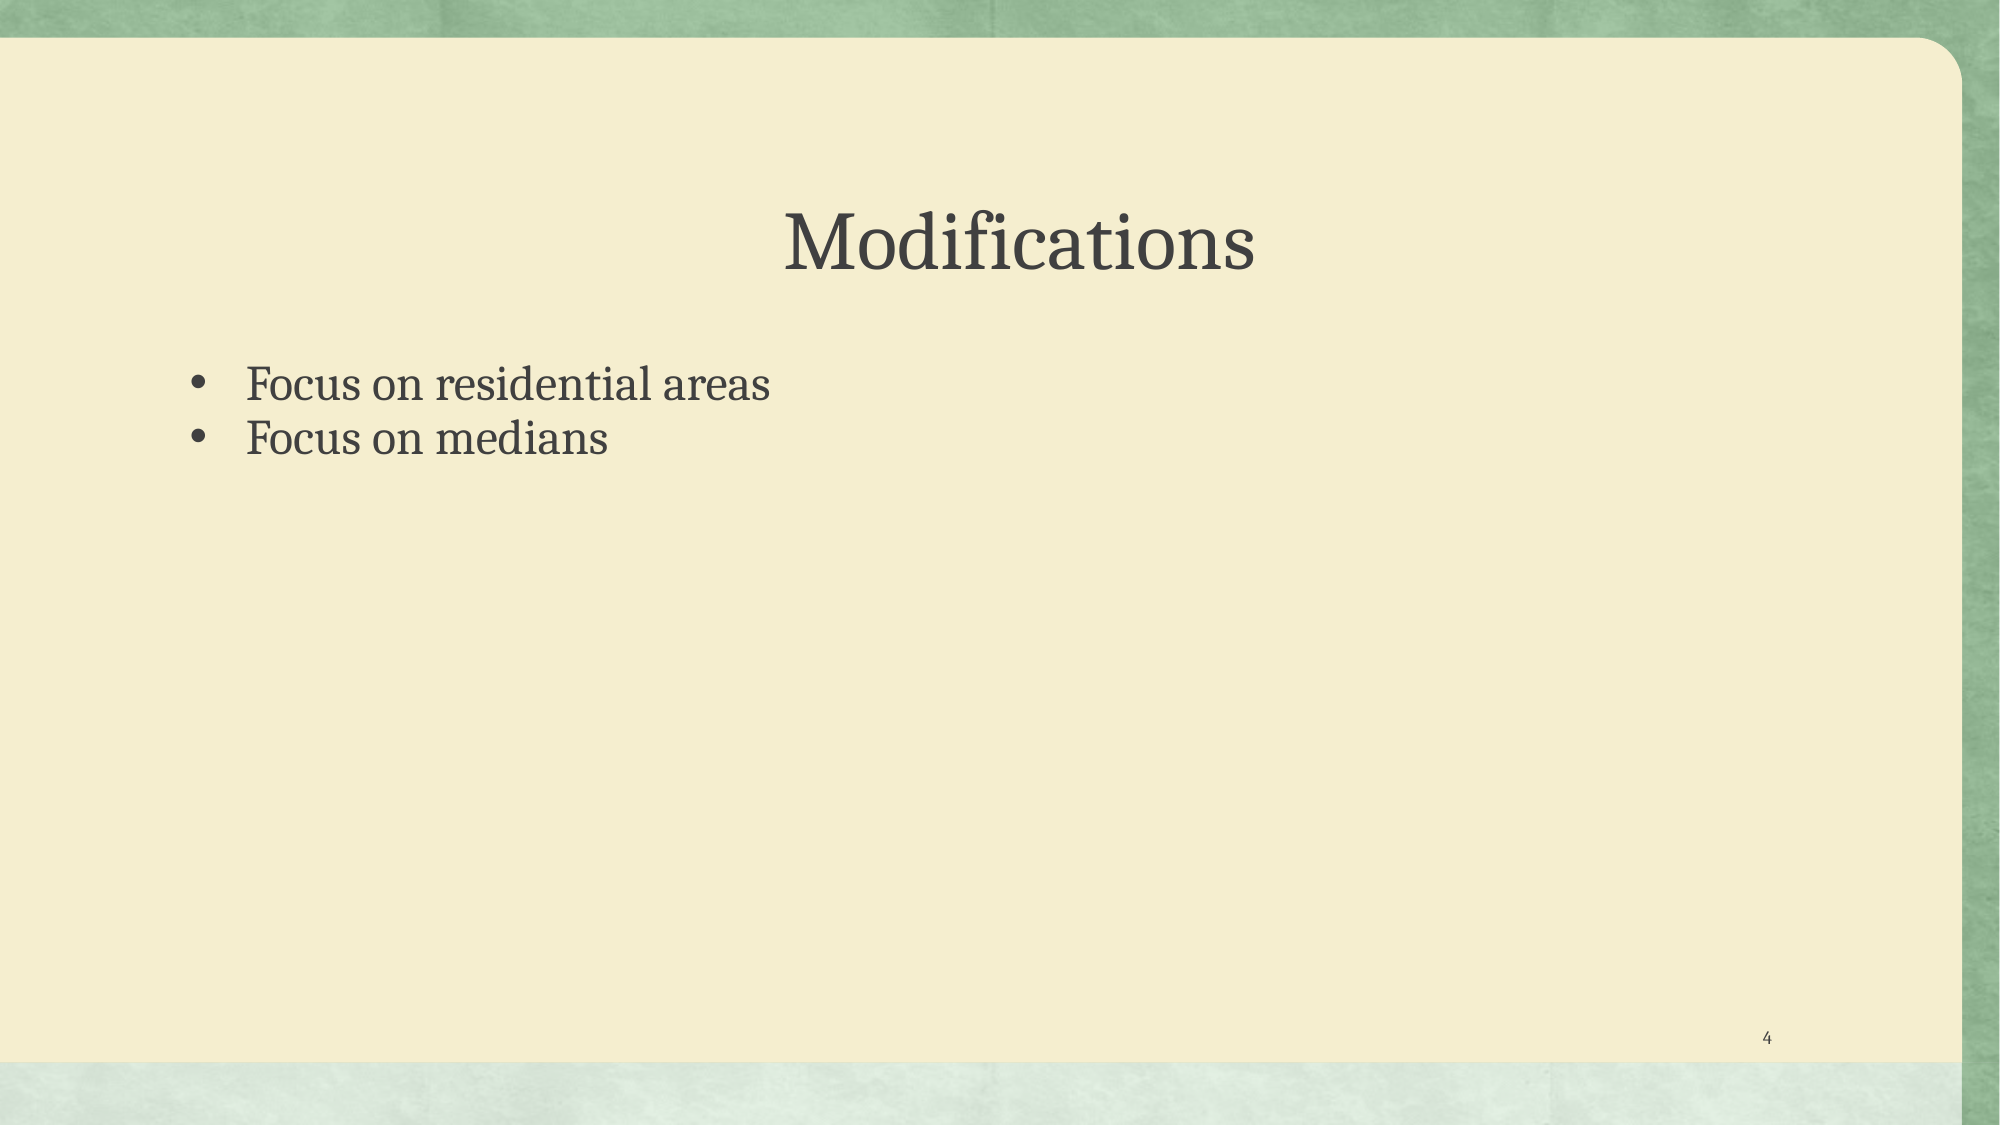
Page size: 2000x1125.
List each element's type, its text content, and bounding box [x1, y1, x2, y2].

title Modifications [232, 99, 1808, 295]
slide_number 4 [1662, 1025, 1788, 1050]
text_box Focus on residential areas Focus on medians [174, 349, 1638, 473]
